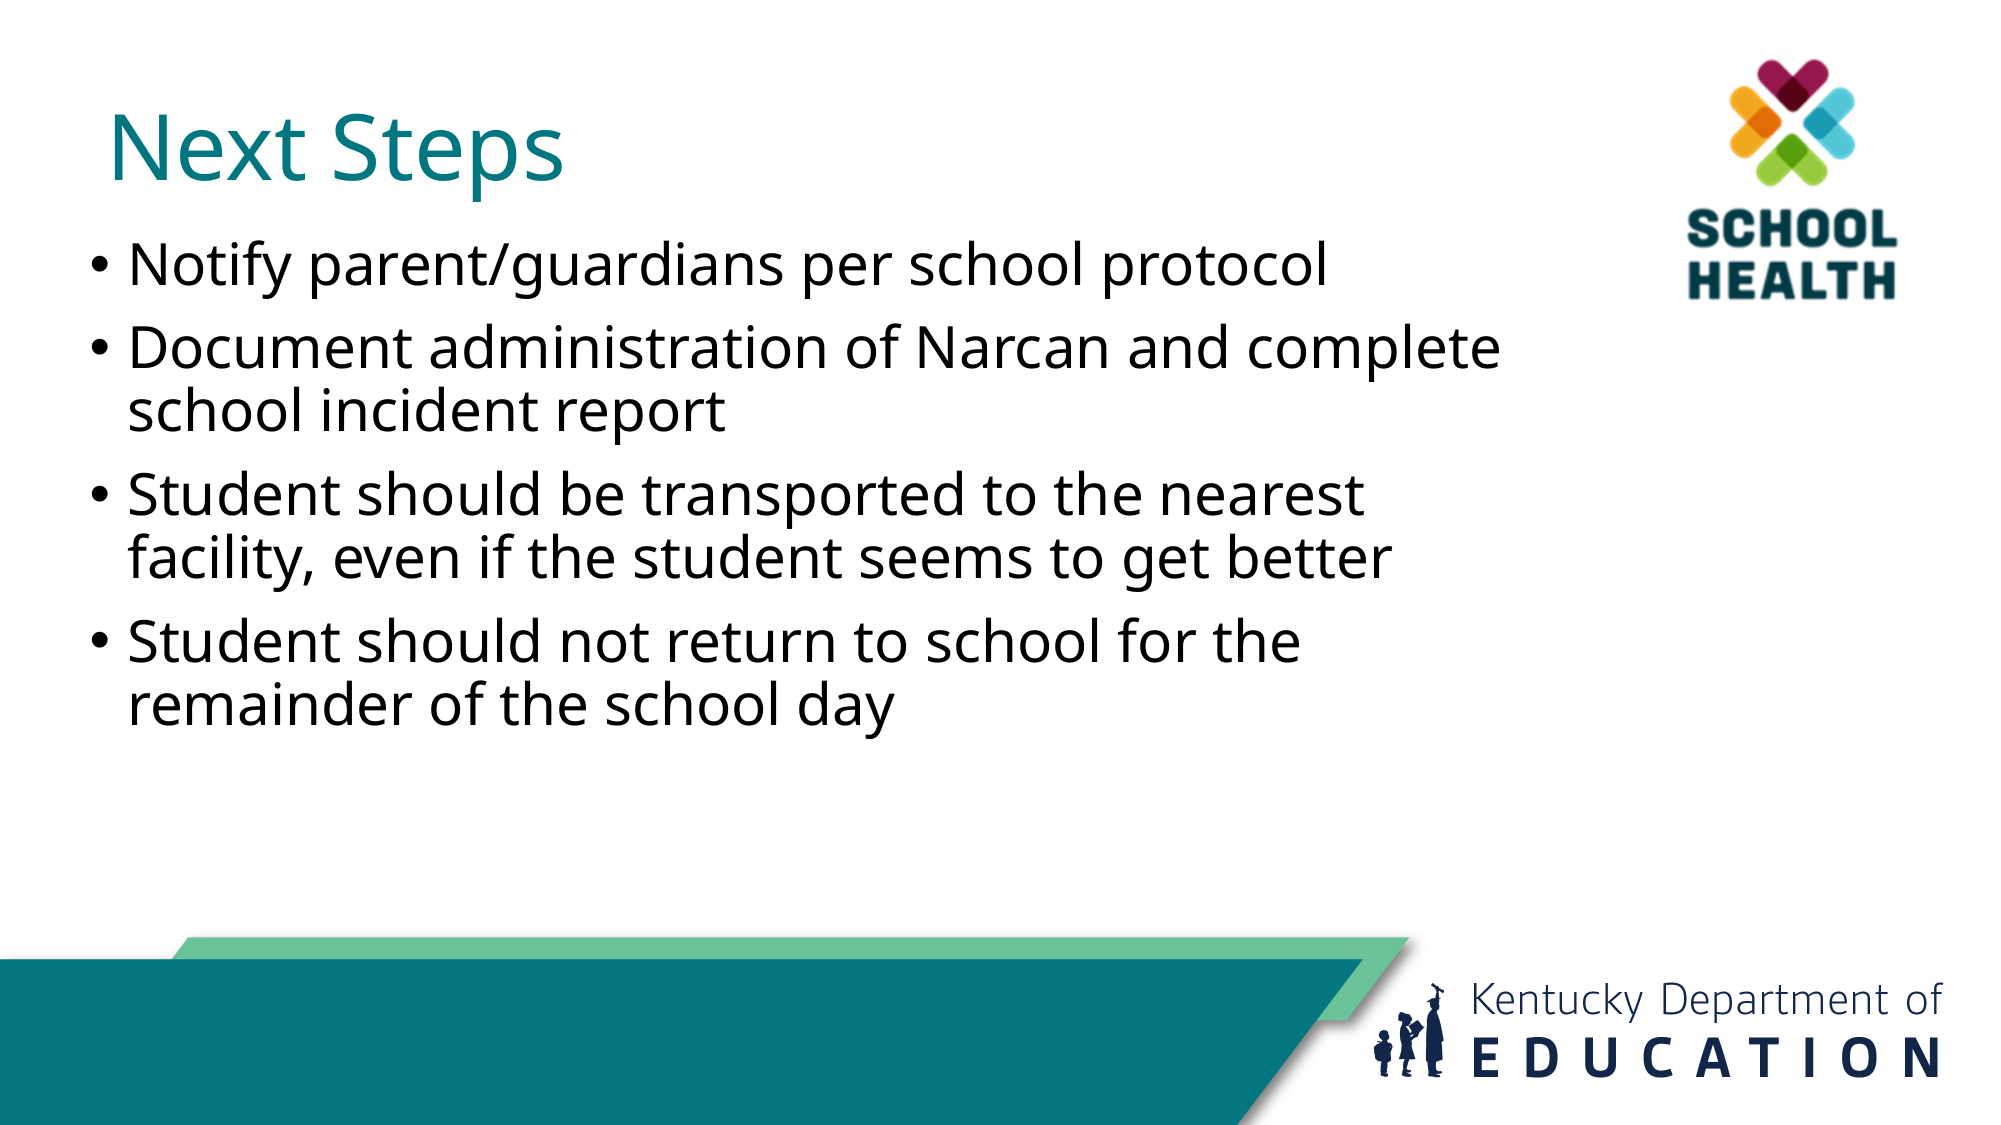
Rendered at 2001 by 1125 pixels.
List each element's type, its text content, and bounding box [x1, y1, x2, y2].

list Notify parent/guardians per school protocol Document administration of Narcan and complete school incident report Student should be transported to the nearest facility, even if the student seems to get better Student should not return to school for the remainder of the school day [74, 227, 1582, 1032]
title Next Steps [91, 42, 1502, 227]
picture [0, 0, 2001, 1125]
